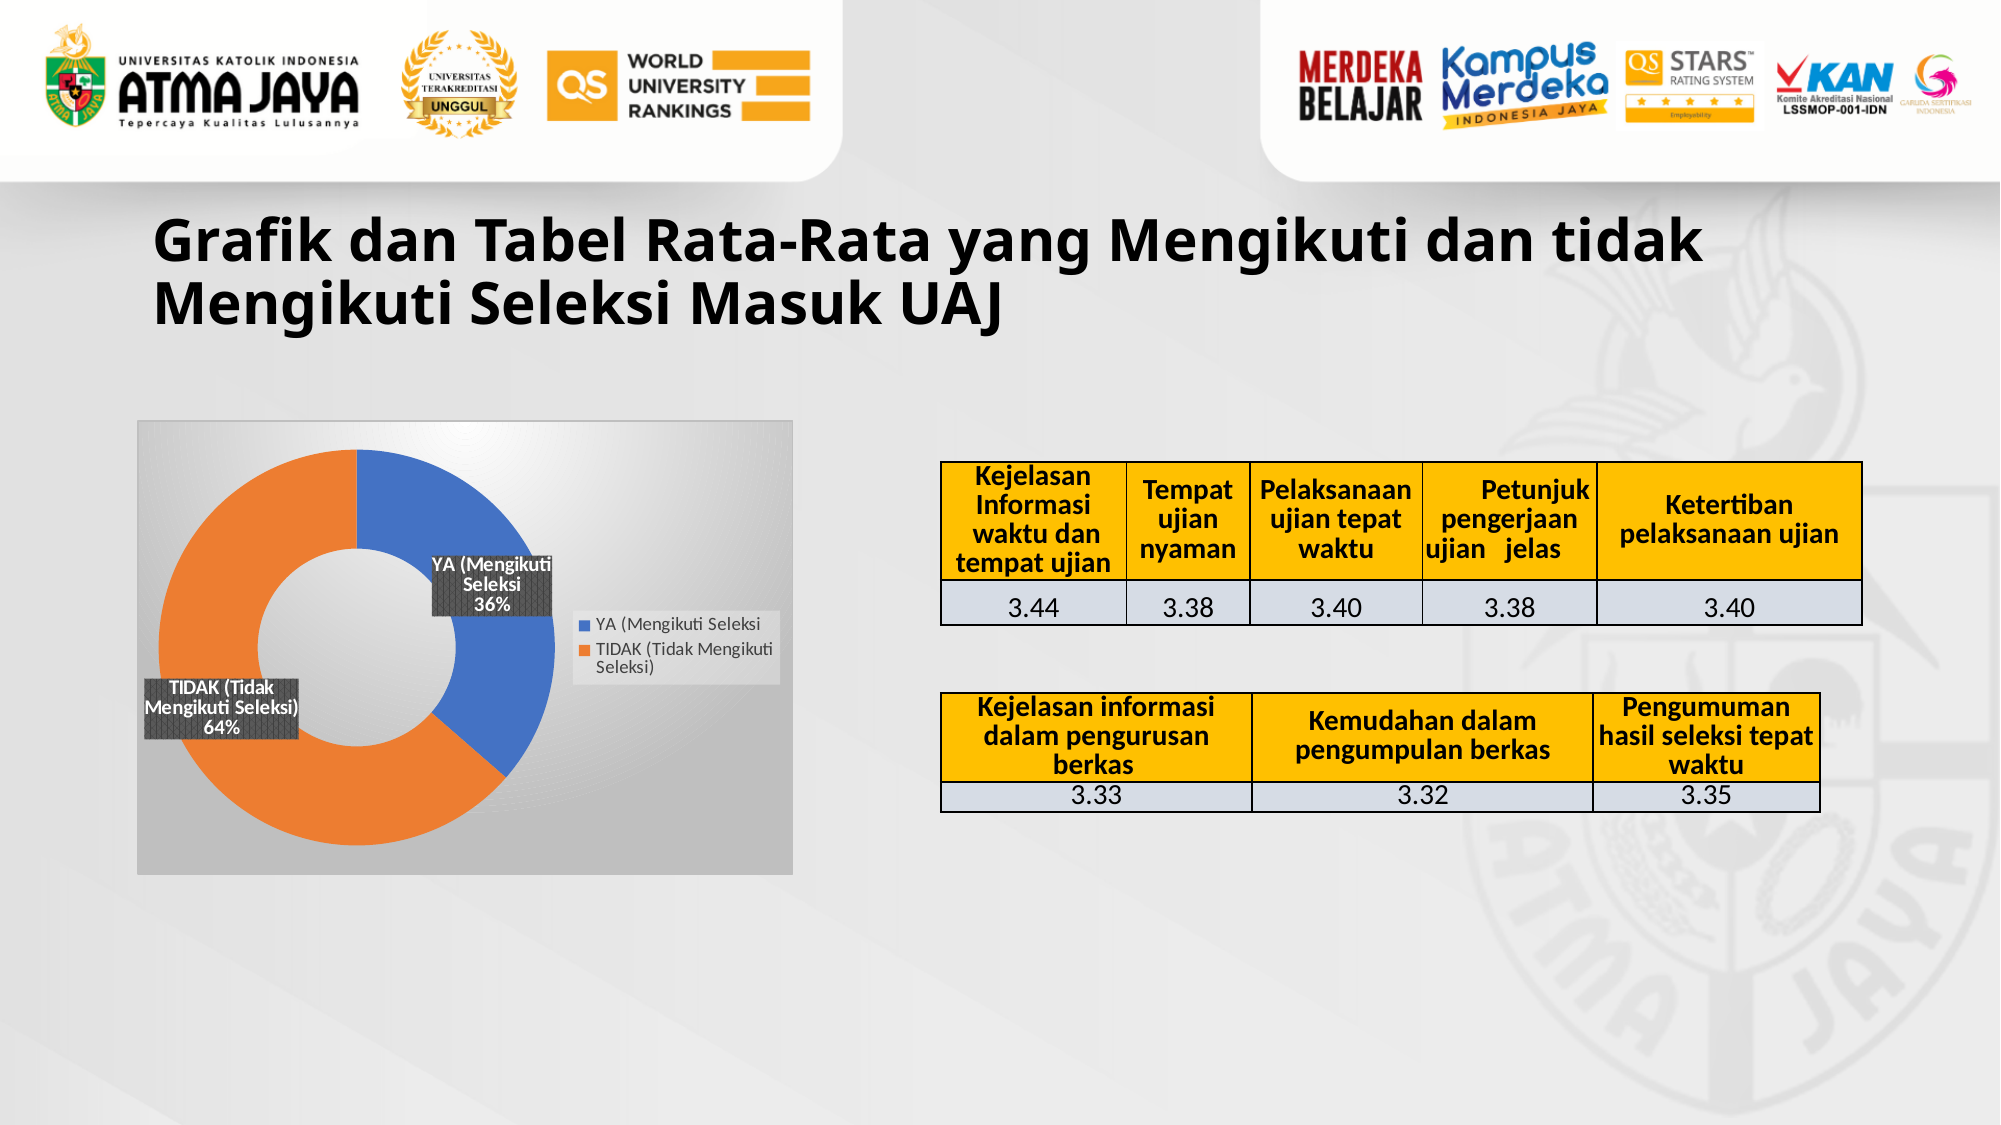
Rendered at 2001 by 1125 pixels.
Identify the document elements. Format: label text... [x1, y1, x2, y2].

table_header Kemudahan dalam pengumpulan berkas [1253, 694, 1592, 781]
table_cell 3.38 [1423, 581, 1596, 624]
table_header Pelaksanaan ujian tepat waktu [1251, 463, 1422, 579]
table_header Kejelasan informasi dalam pengurusan berkas [942, 694, 1251, 781]
table_cell 3.33 [942, 783, 1251, 811]
chart [137, 420, 794, 875]
picture [0, 0, 2000, 1125]
table_cell 3.40 [1598, 581, 1861, 624]
table_cell 3.44 [942, 581, 1126, 624]
table_cell 3.38 [1127, 581, 1249, 624]
table_header Ketertiban pelaksanaan ujian [1598, 463, 1861, 579]
table_header Pengumuman hasil seleksi tepat waktu [1594, 694, 1819, 781]
table_header Tempat ujian nyaman [1127, 463, 1249, 579]
title Grafik dan Tabel Rata-Rata yang Mengikuti dan tidak Mengikuti Seleksi Masuk UAJ [137, 202, 1863, 346]
table_header Petunjuk pengerjaan ujian jelas [1423, 463, 1596, 579]
table_cell 3.35 [1594, 783, 1819, 811]
table_cell 3.32 [1253, 783, 1592, 811]
table_cell 3.40 [1251, 581, 1422, 624]
table_header Kejelasan Informasi waktu dan tempat ujian [942, 463, 1126, 579]
